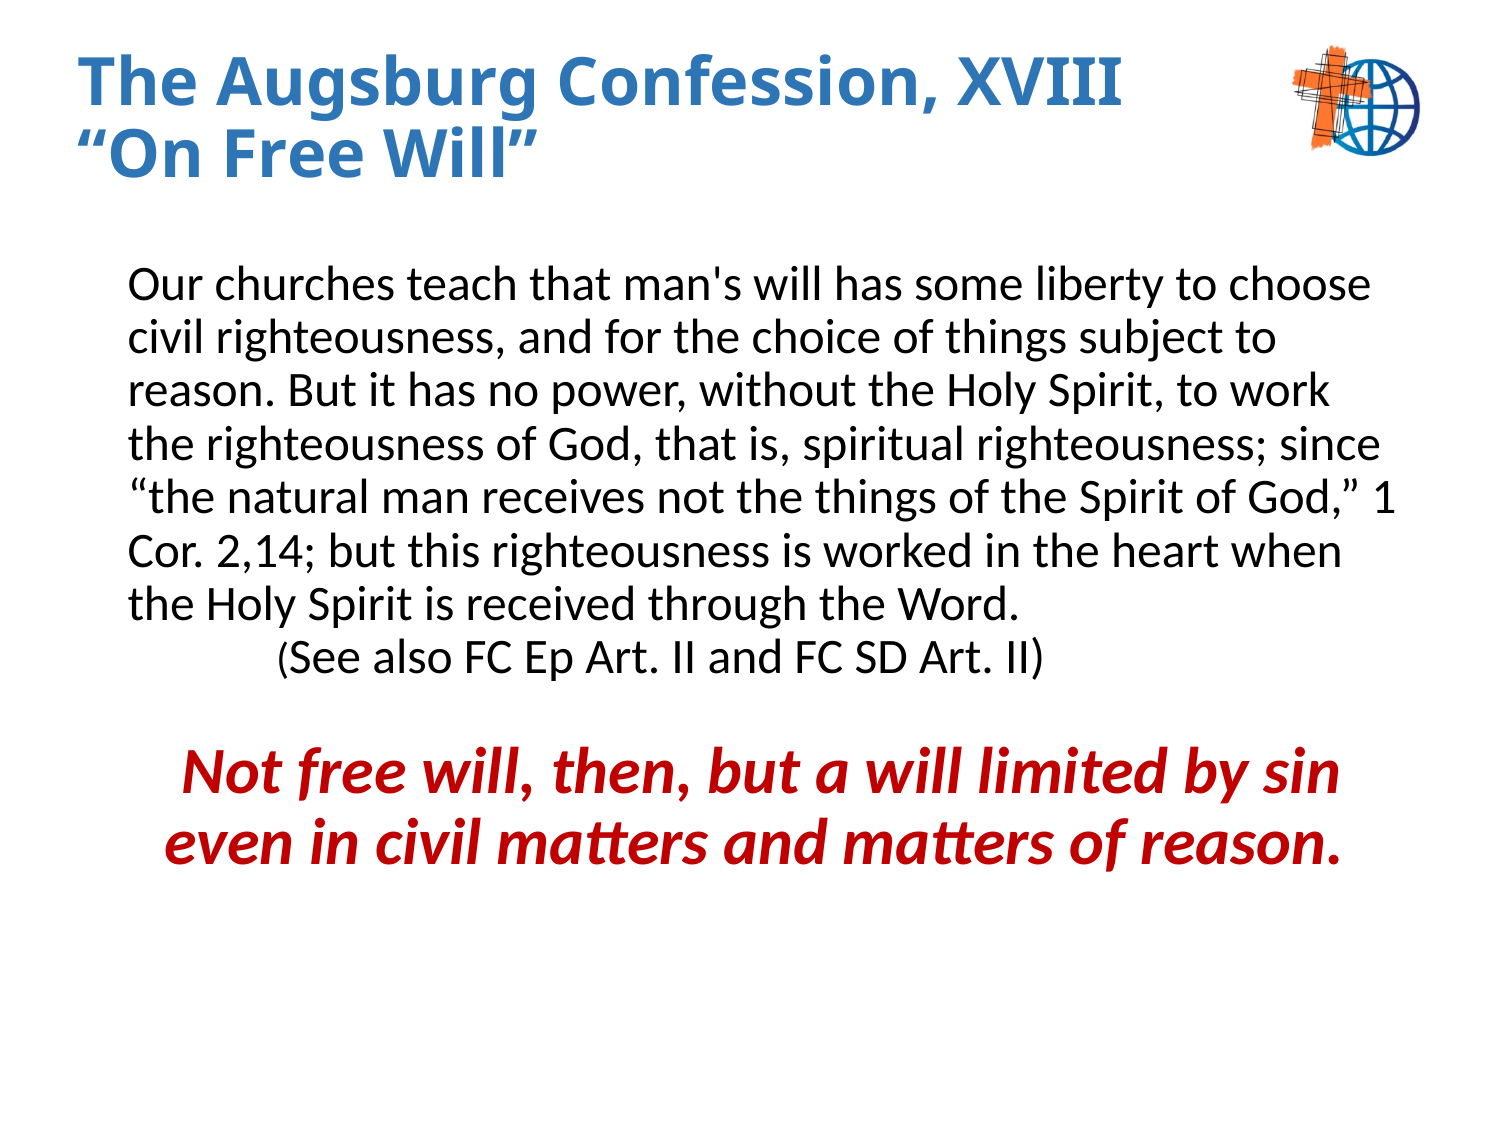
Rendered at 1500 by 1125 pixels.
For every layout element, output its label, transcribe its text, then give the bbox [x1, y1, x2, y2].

title The Augsburg Confession, XVIII “On Free Will” [62, 37, 1250, 202]
list Our churches teach that man's will has some liberty to choose civil righteousness, and for the choice of things subject to reason. But it has no power, without the Holy Spirit, to work the righteousness of God, that is, spiritual righteousness; since “the natural man receives not the things of the Spirit of God,” 1 Cor. 2,14; but this righteousness is worked in the heart when the Holy Spirit is received through the Word. (See also FC Ep Art. II and FC SD Art. II) Not free will, then, but a will limited by sin even in civil matters and matters of reason. [112, 249, 1413, 938]
picture [1262, 37, 1425, 200]
